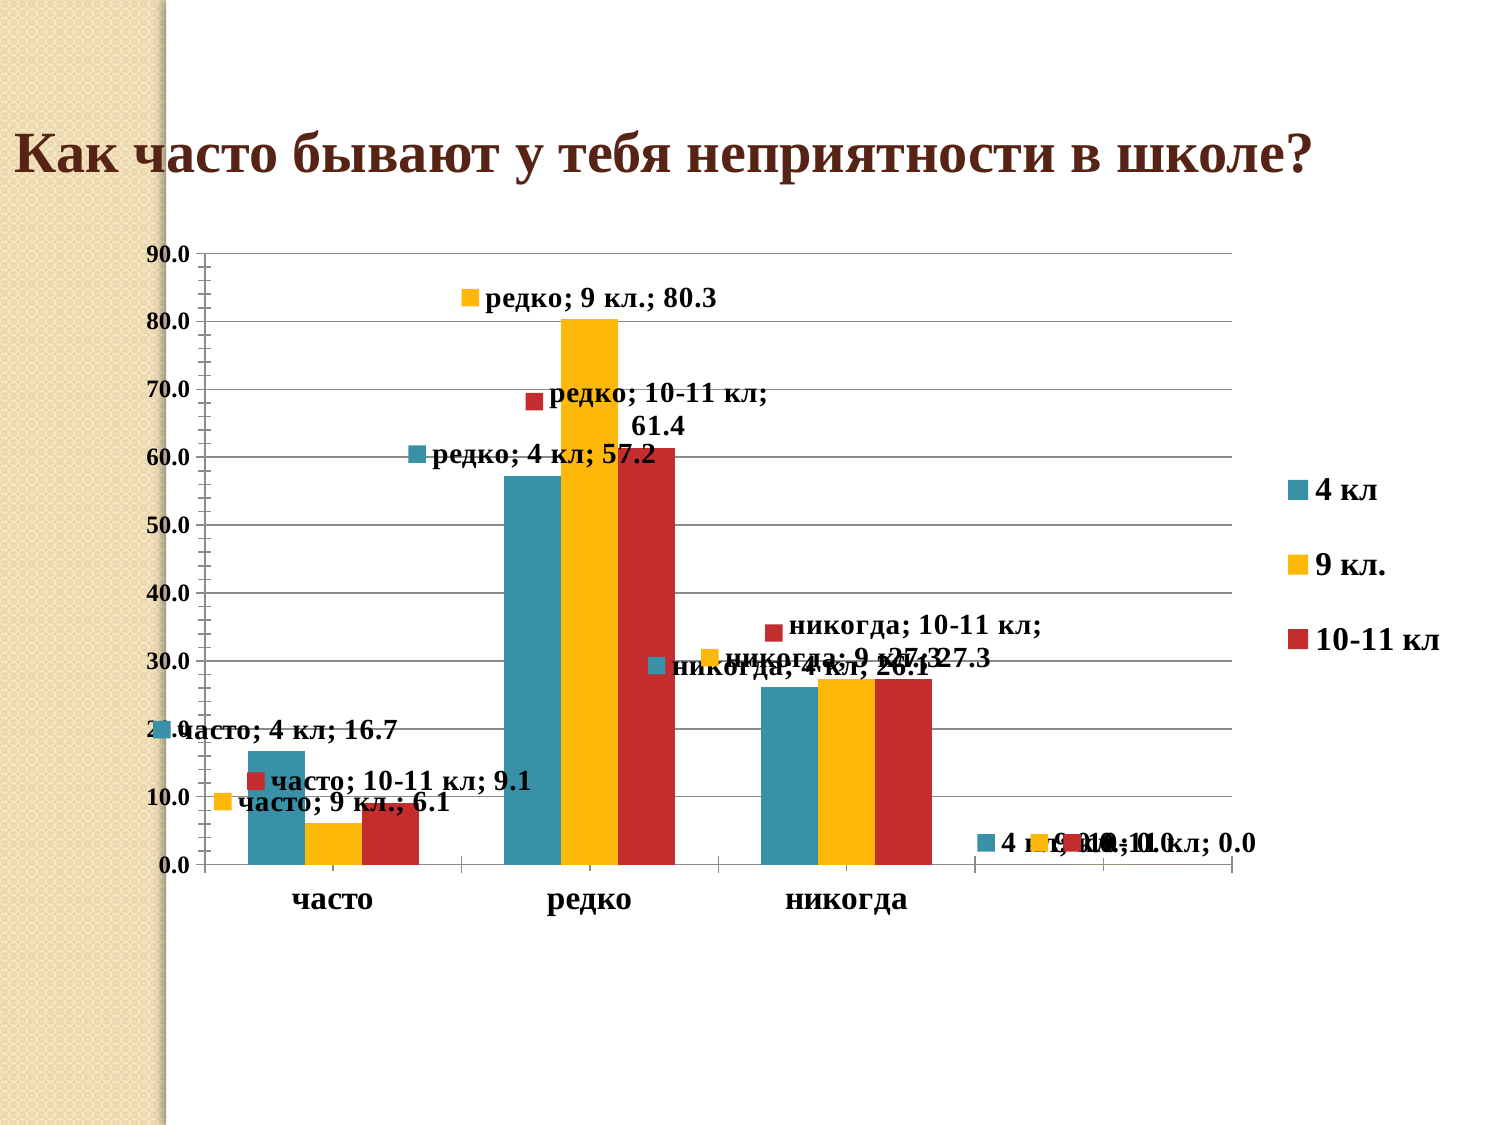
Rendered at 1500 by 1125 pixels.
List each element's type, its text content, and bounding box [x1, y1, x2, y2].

chart [34, 222, 1466, 1055]
title Как часто бывают у тебя неприятности в школе? [0, 58, 1407, 247]
